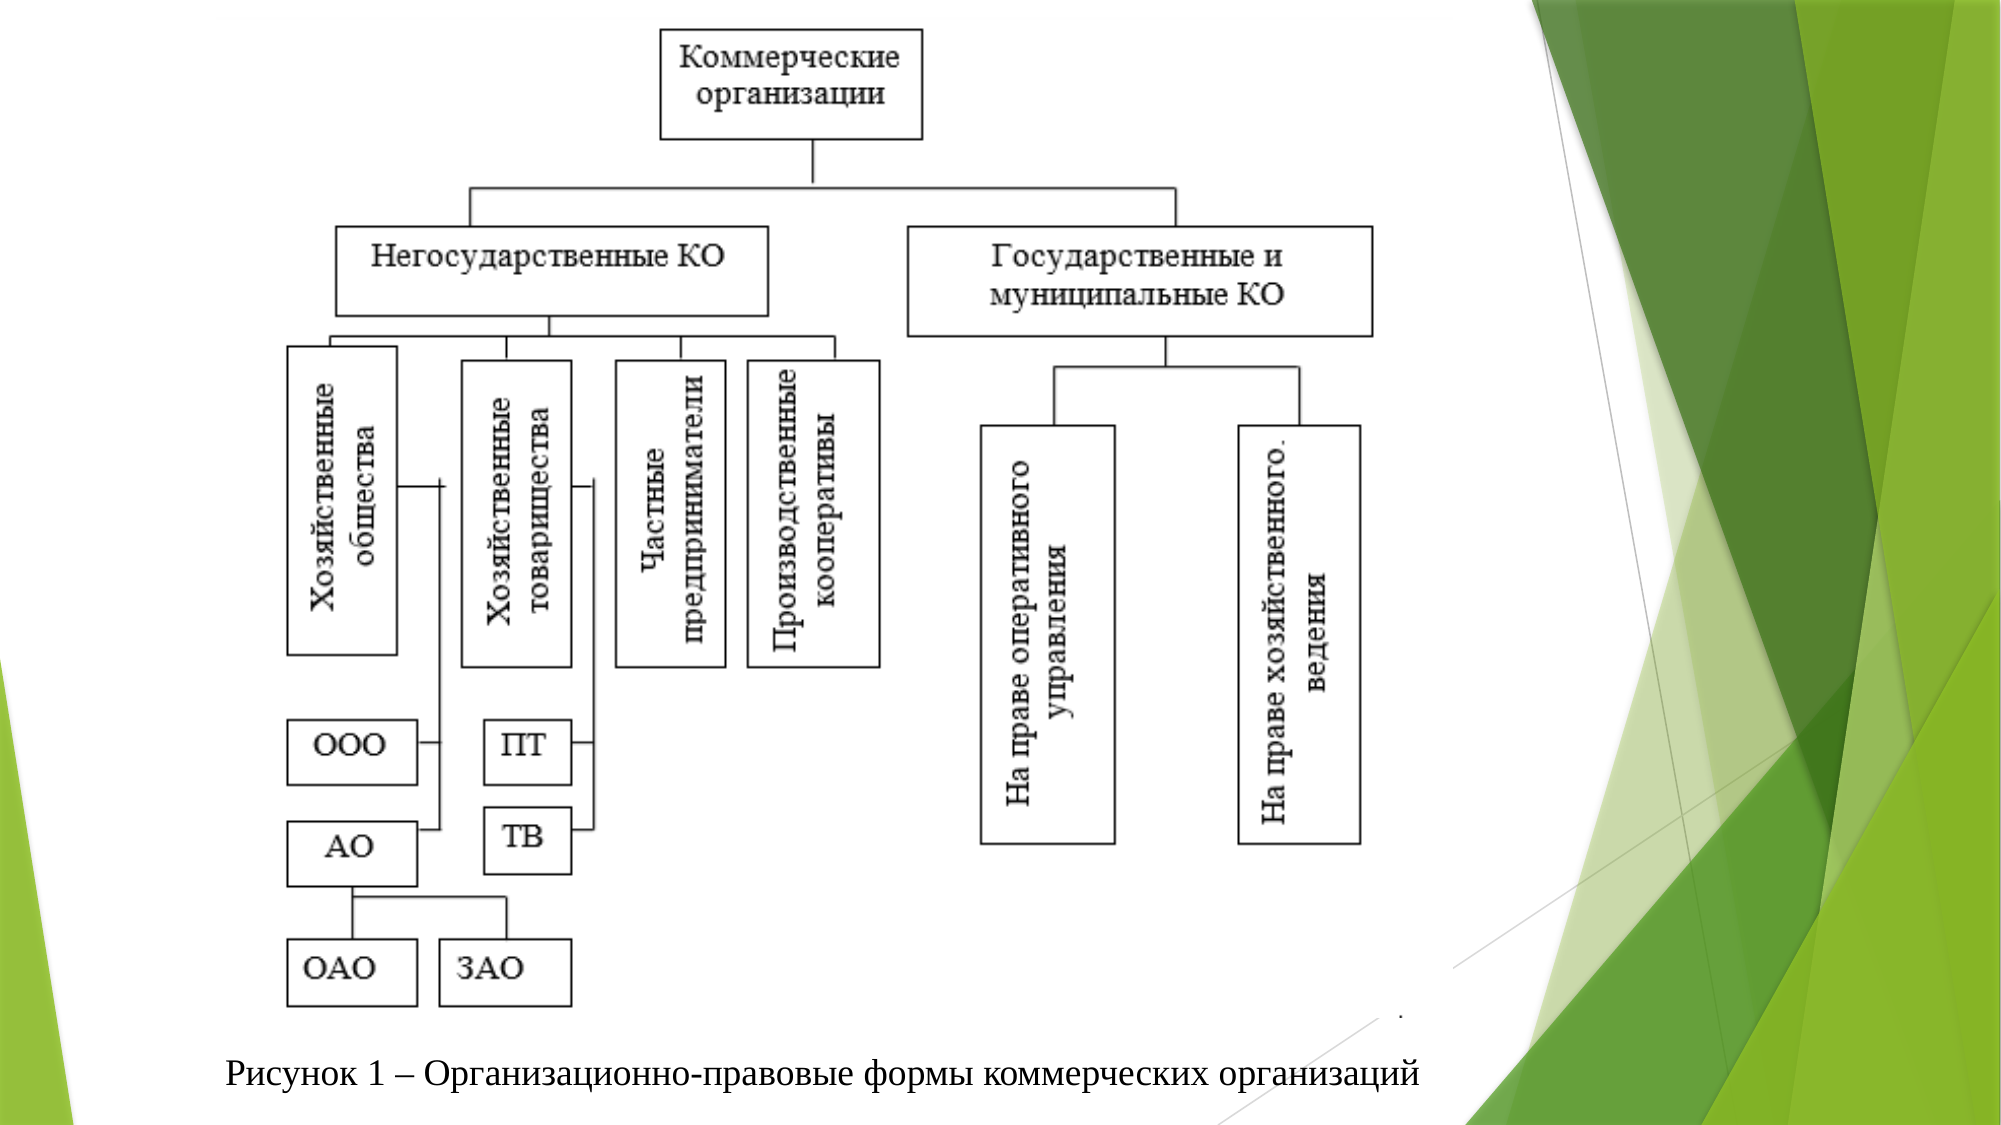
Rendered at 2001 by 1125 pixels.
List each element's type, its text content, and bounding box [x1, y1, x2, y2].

text_box Рисунок 1 – Организационно-правовые формы коммерческих организаций [136, 1040, 1533, 1101]
picture [215, 17, 1454, 1018]
